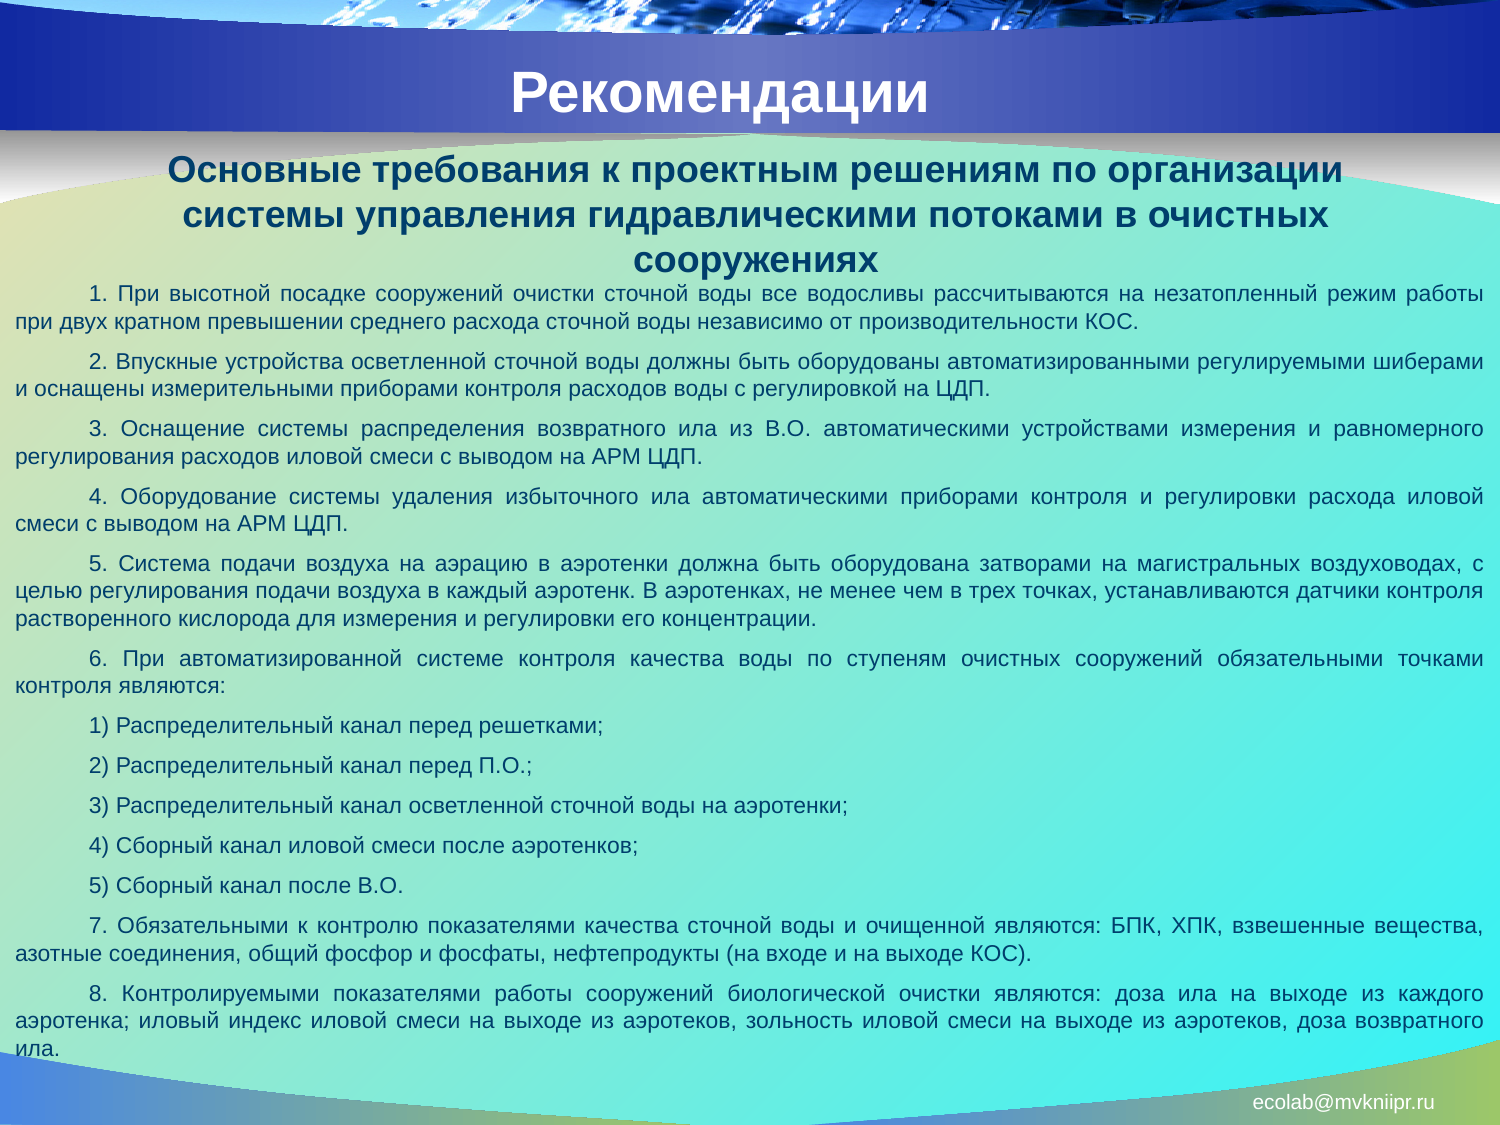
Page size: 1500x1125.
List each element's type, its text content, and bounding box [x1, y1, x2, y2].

title Рекомендации [76, 42, 1365, 136]
text_box 1. При высотной посадке сооружений очистки сточной воды все водосливы рассчитываются на незатопленный режим работы при двух кратном превышении среднего расхода сточной воды независимо от производительности КОС. 2. Впускные устройства осветленной сточной воды должны быть оборудованы автоматизированными регулируемыми шиберами и оснащены измерительными приборами контроля расходов воды с регулировкой на ЦДП. 3. Оснащение системы распределения возвратного ила из В.О. автоматическими устройствами измерения и равномерного регулирования расходов иловой смеси с выводом на АРМ ЦДП. 4. Оборудование системы удаления избыточного ила автоматическими приборами контроля и регулировки расхода иловой смеси с выводом на АРМ ЦДП. 5. Система подачи воздуха на аэрацию в аэротенки должна быть оборудована затворами на магистральных воздуховодах, с целью регулирования подачи воздуха в каждый аэротенк. В аэротенках, не менее чем в трех точках, устанавливаются датчики контроля растворенного кислорода для измерения и регулировки его концентрации. 6. При автоматизированной системе контроля качества воды по ступеням очистных сооружений обязательными точками контроля являются: 1) Распределительный канал перед решетками; 2) Распределительный канал перед П.О.; 3) Распределительный канал осветленной сточной воды на аэротенки; 4) Сборный канал иловой смеси после аэротенков; 5) Сборный канал после В.О. 7. Обязательными к контролю показателями качества сточной воды и очищенной являются: БПК, ХПК, взвешенные вещества, азотные соединения, общий фосфор и фосфаты, нефтепродукты (на входе и на выходе КОС). 8. Контролируемыми показателями работы сооружений биологической очистки являются: доза ила на выходе из каждого аэротенка; иловый индекс иловой смеси на выходе из аэротеков, зольность иловой смеси на выходе из аэротеков, доза возвратного ила. [0, 271, 1500, 1069]
footer ecolab@mvkniipr.ru [1137, 1080, 1451, 1119]
text_box Основные требования к проектным решениям по организации системы управления гидравлическими потоками в очистных сооружениях [76, 137, 1436, 271]
picture [0, 0, 1492, 35]
